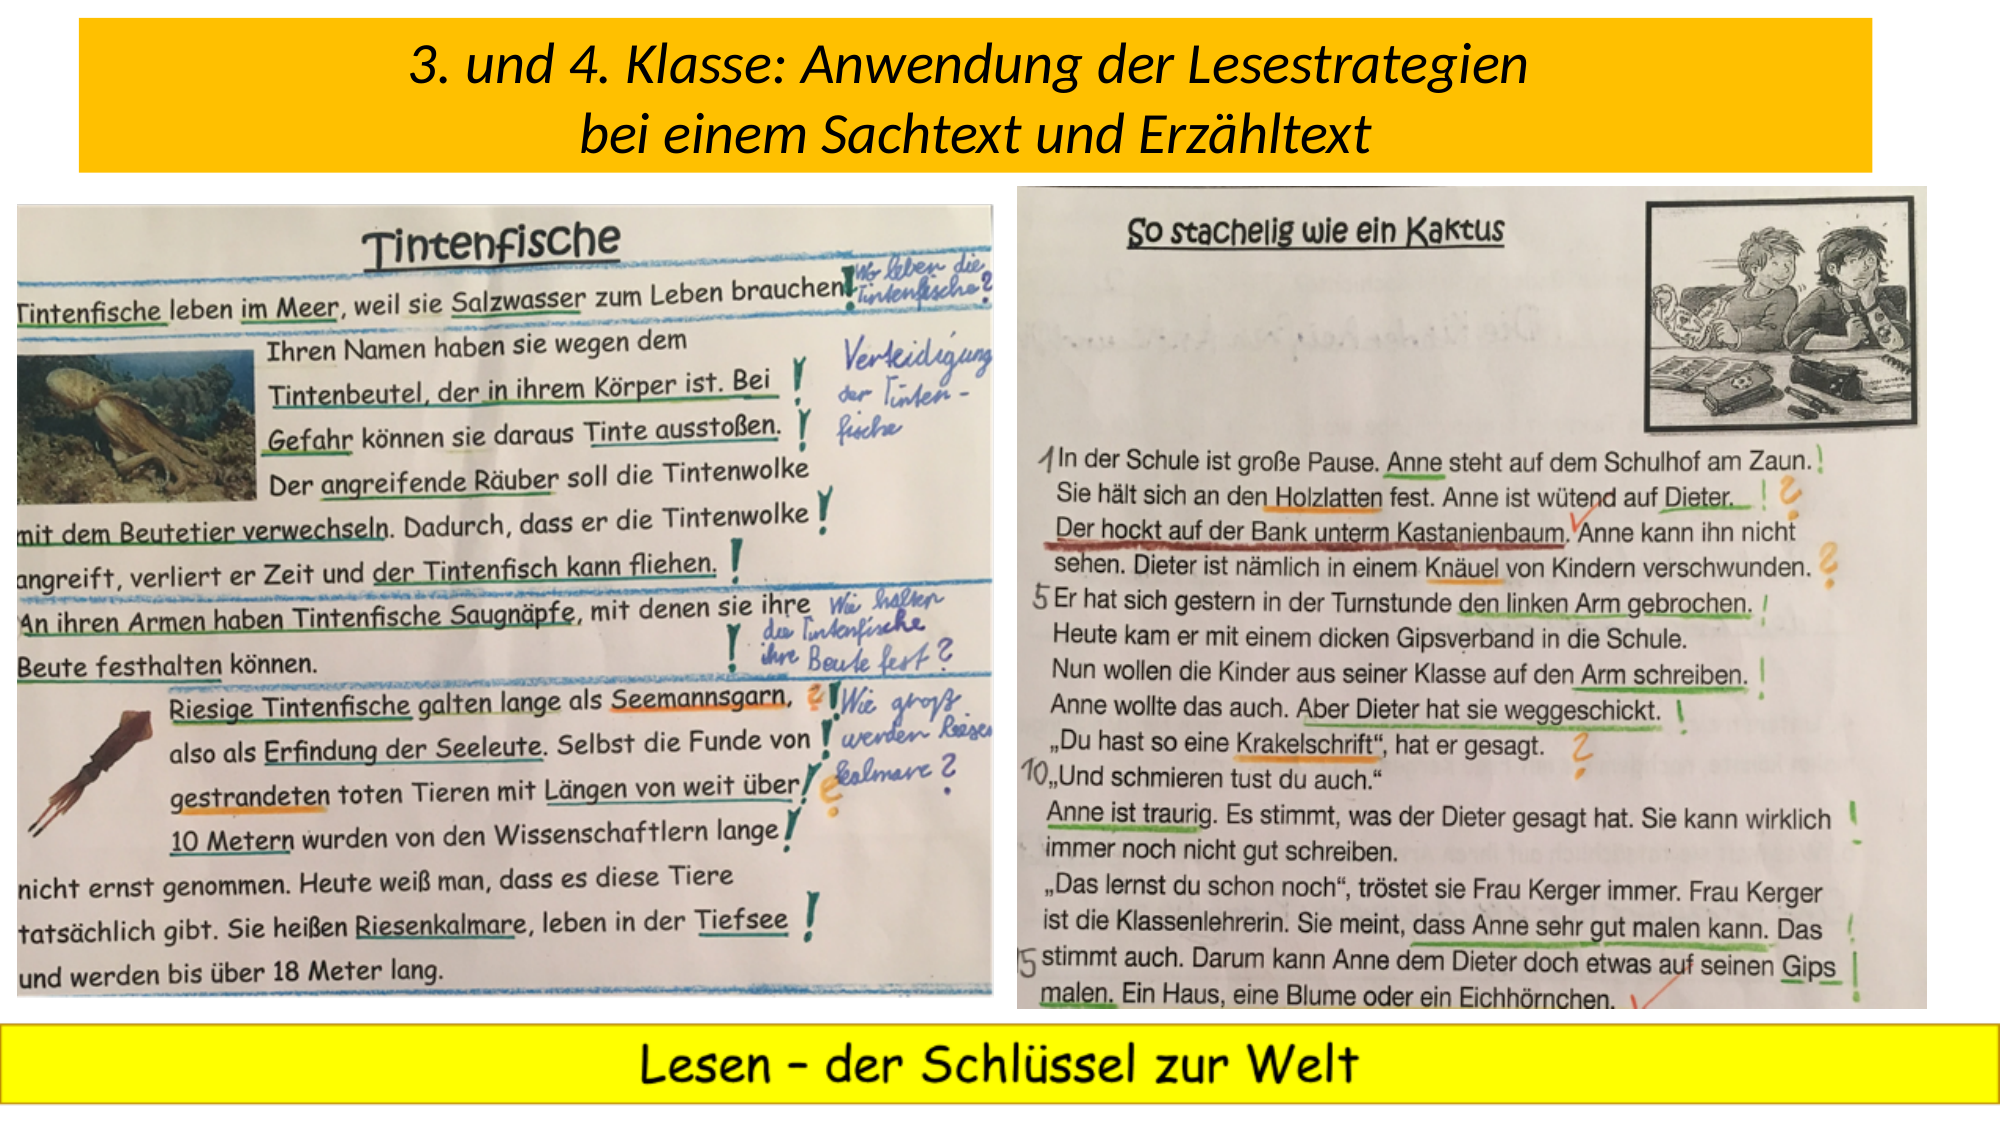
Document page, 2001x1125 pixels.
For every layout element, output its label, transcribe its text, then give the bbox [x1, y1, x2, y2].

picture [0, 1019, 2000, 1125]
picture [17, 203, 1000, 998]
picture [1017, 186, 1927, 1009]
text_box 3. und 4. Klasse: Anwendung der Lesestrategien bei einem Sachtext und Erzähltext [78, 17, 1873, 173]
